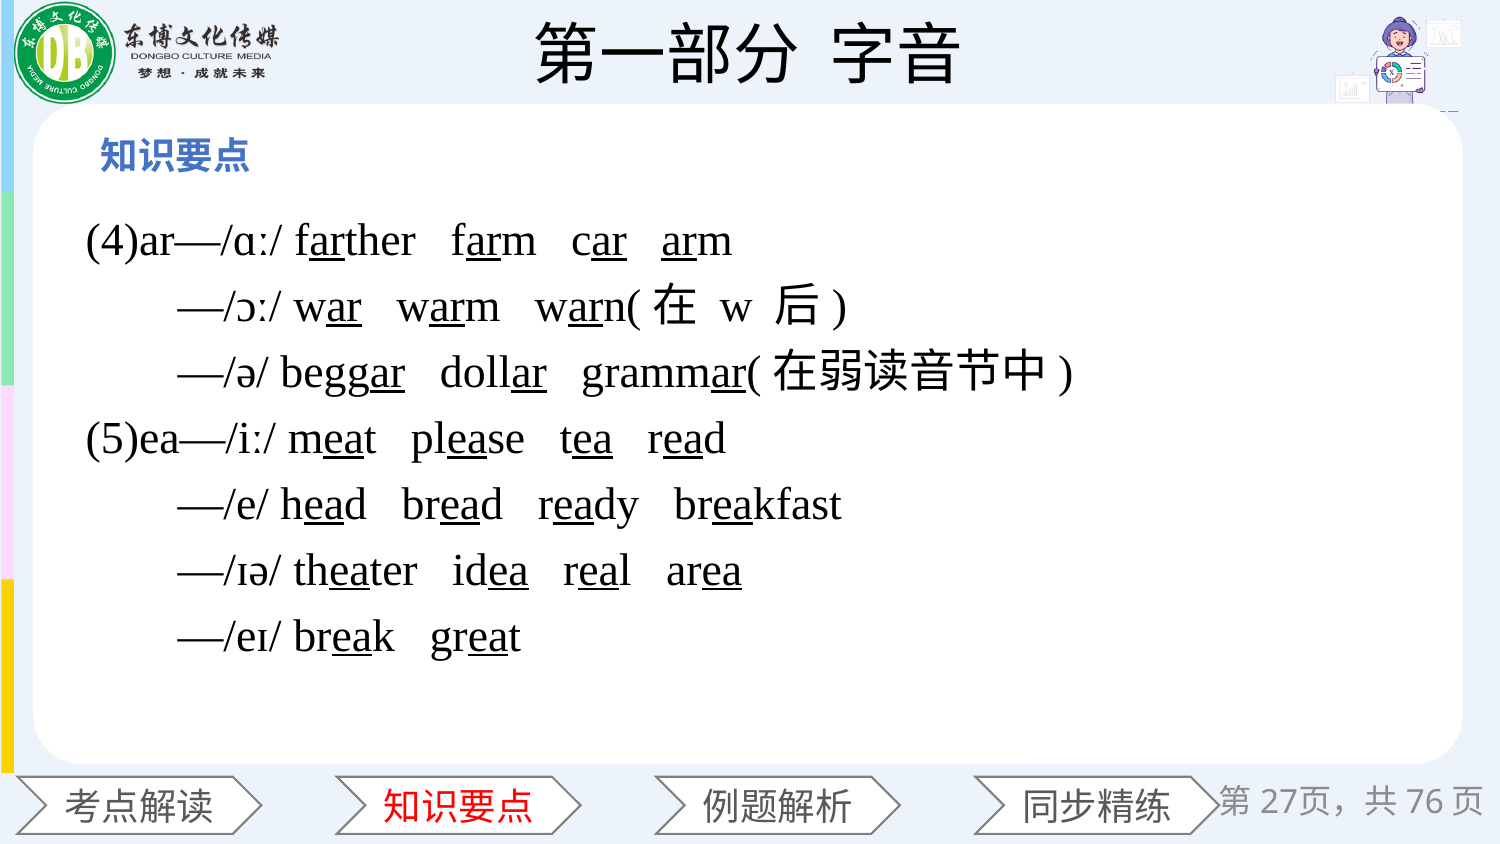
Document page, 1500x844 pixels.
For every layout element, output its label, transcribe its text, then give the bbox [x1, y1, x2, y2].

picture [1312, 0, 1487, 131]
slide_number 第27页，共76页 [1195, 780, 1500, 826]
picture [14, 1, 280, 104]
text_box (4)ar—/ɑː/ farther farm car arm —/ɔː/ war warm warn(在 w 后) —/ə/ beggar dollar grammar(在弱读音节中) (5)ea—/iː/ meat please tea read —/e/ head bread ready breakfast —/ɪə/ theater idea real area —/eɪ/ break great [70, 191, 1443, 741]
